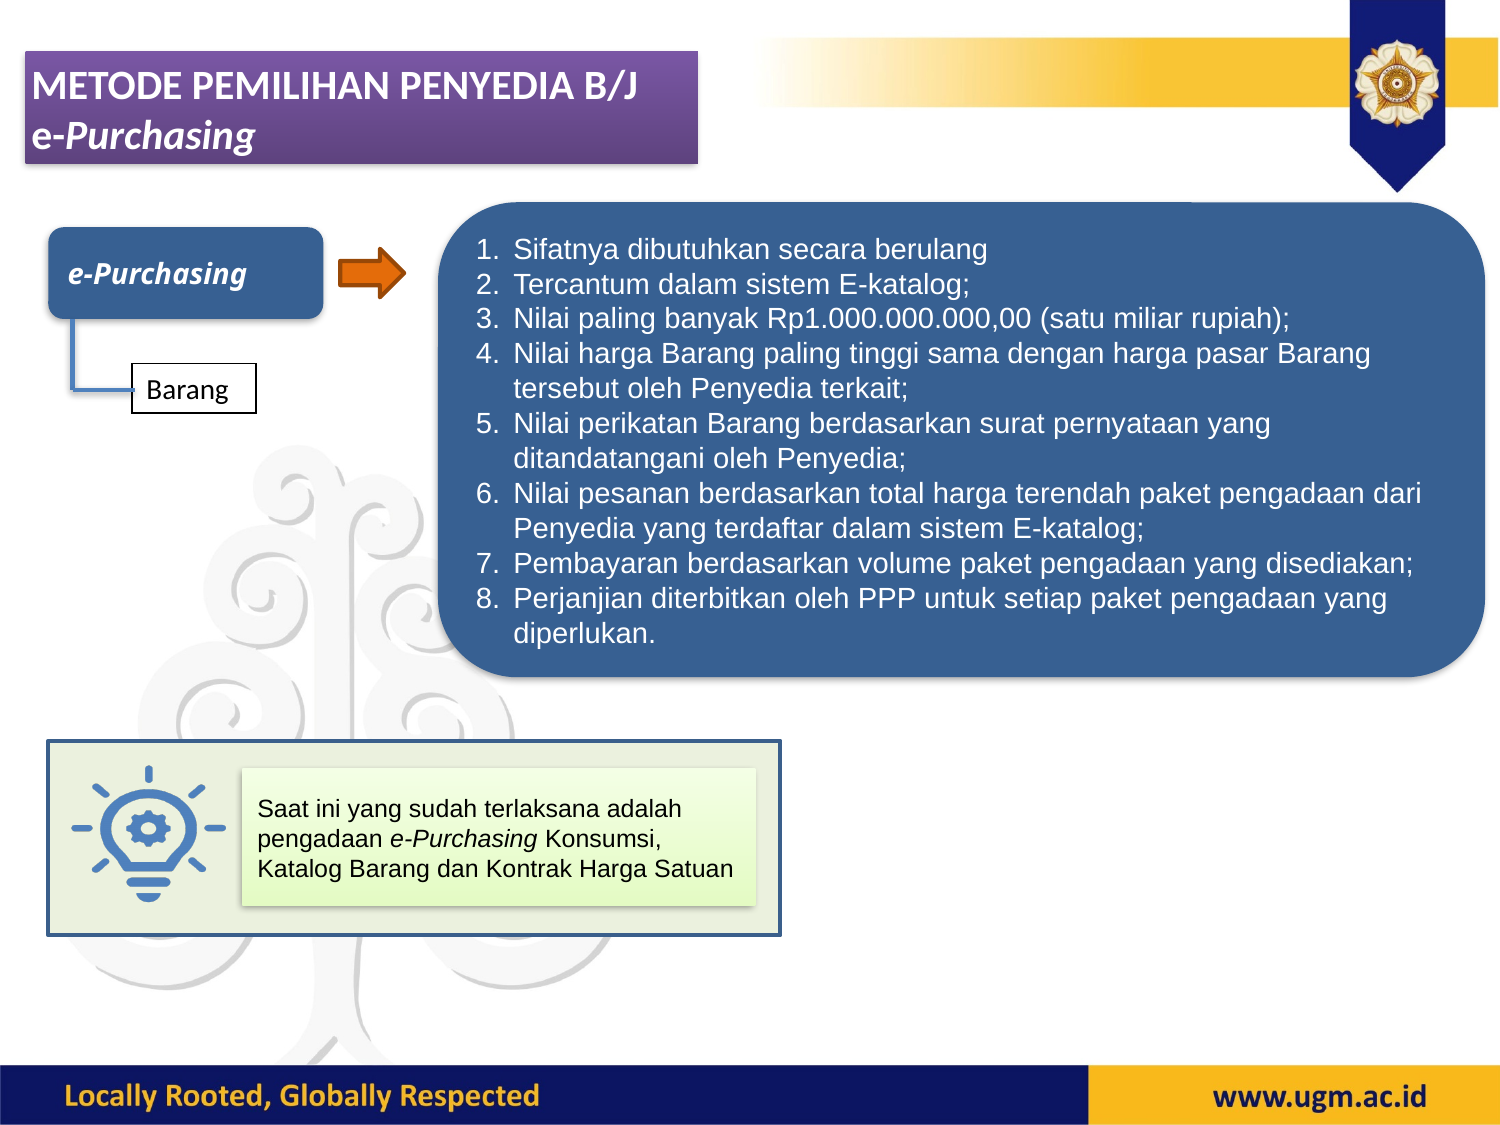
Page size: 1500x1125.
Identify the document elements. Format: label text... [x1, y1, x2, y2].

text_box Barang [131, 363, 256, 414]
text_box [47, 740, 781, 936]
text_box Sifatnya dibutuhkan secara berulang Tercantum dalam sistem E-katalog; Nilai paling banyak Rp1.000.000.000,00 (satu miliar rupiah); Nilai harga Barang paling tinggi sama dengan harga pasar Barang tersebut oleh Penyedia terkait; Nilai perikatan Barang berdasarkan surat pernyataan yang ditandatangani oleh Penyedia; Nilai pesanan berdasarkan total harga terendah paket pengadaan dari Penyedia yang terdaftar dalam sistem E-katalog; Pembayaran berdasarkan volume paket pengadaan yang disediakan; Perjanjian diterbitkan oleh PPP untuk setiap paket pengadaan yang diperlukan. [437, 202, 1486, 678]
text_box METODE PEMILIHAN PENYEDIA B/J e-Purchasing [25, 51, 698, 164]
text_box [338, 246, 407, 300]
text_box e-Purchasing [48, 227, 324, 319]
picture [0, 0, 1500, 1125]
